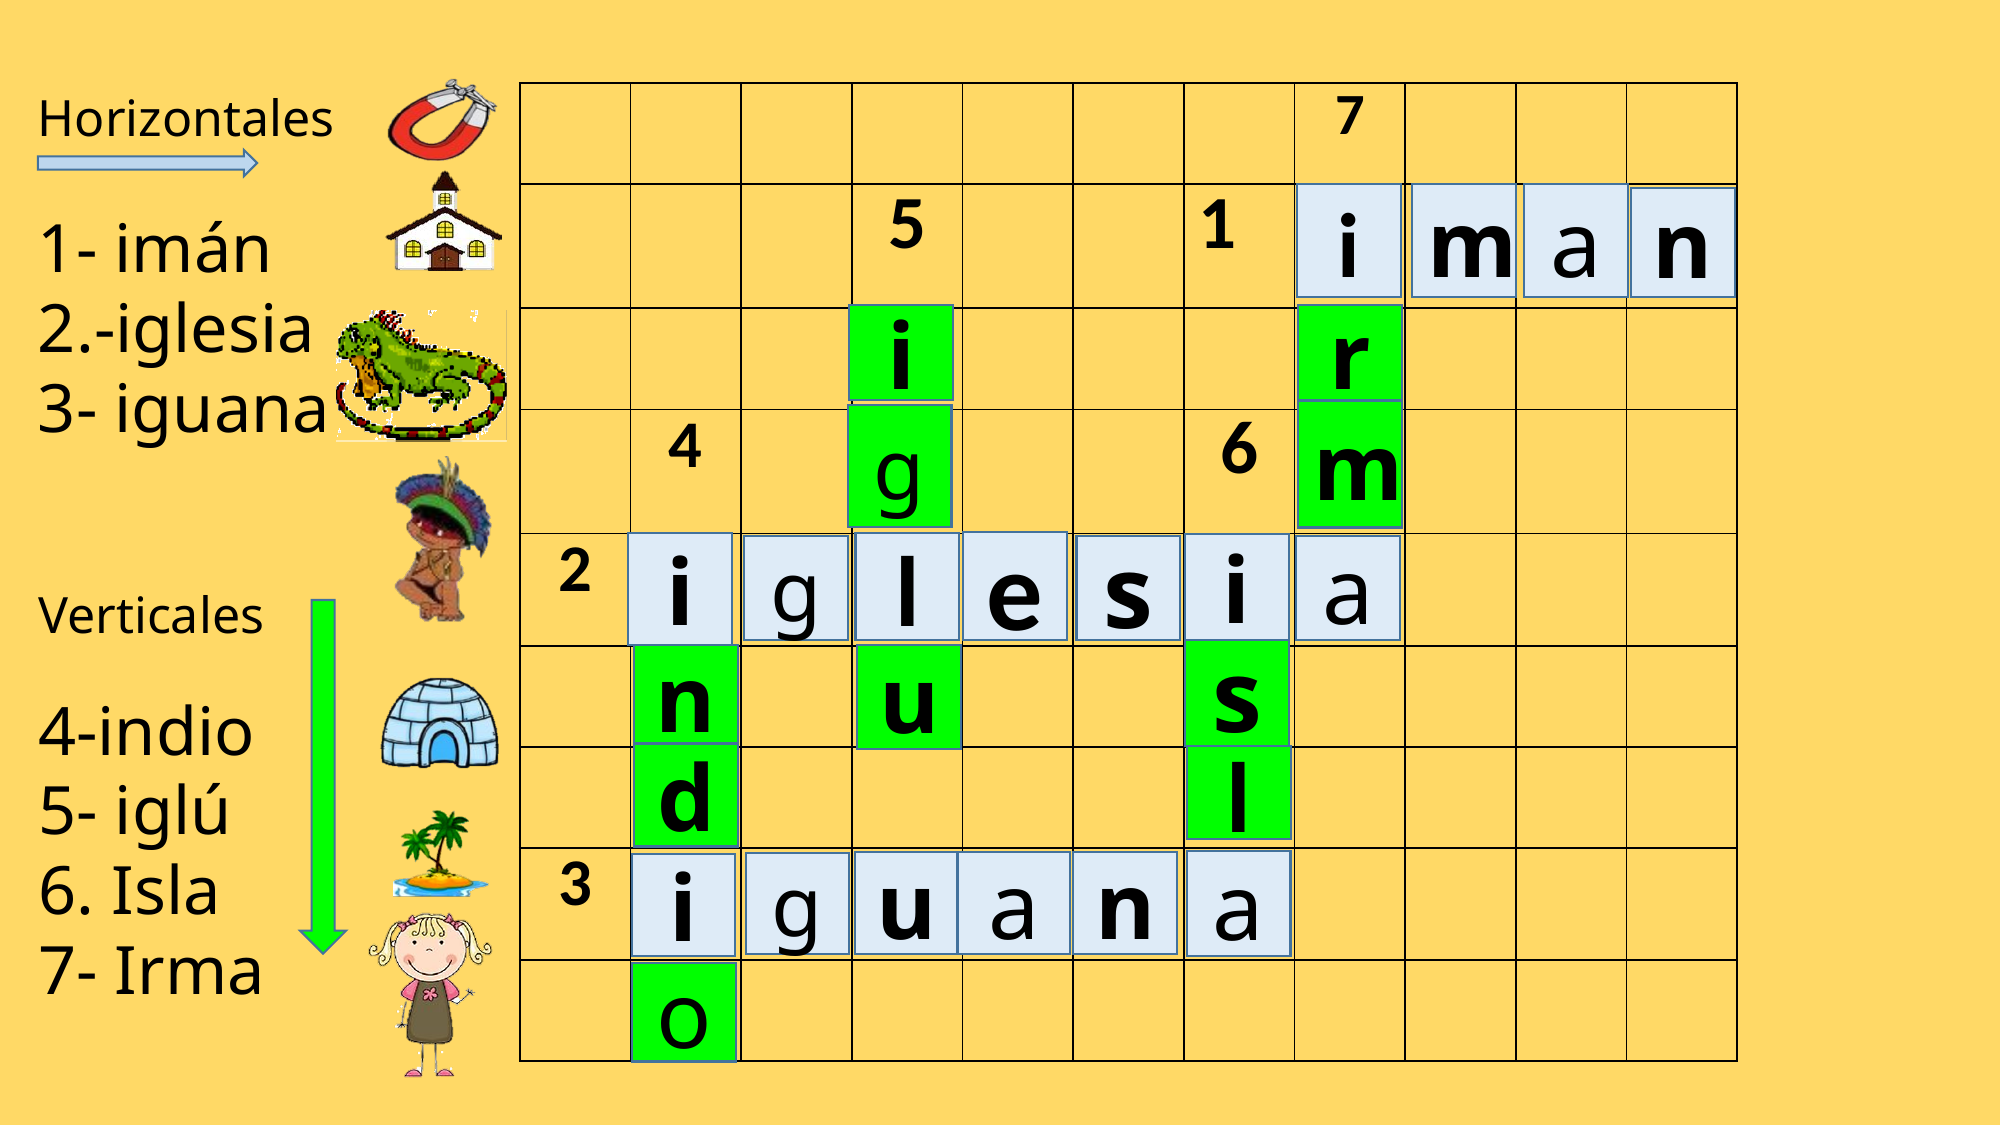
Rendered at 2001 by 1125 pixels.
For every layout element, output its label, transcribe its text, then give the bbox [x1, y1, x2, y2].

table_cell [521, 961, 630, 1060]
text_box u [856, 644, 962, 750]
table_cell [1295, 410, 1404, 533]
table_cell [1406, 647, 1515, 746]
table_cell [1627, 849, 1736, 959]
table_header [963, 84, 1072, 183]
table_cell [1295, 849, 1404, 959]
text_box a [956, 851, 1071, 955]
text_box e [962, 531, 1068, 641]
table_cell [1074, 961, 1183, 1060]
table_cell [963, 849, 1072, 959]
table_cell [1185, 309, 1294, 409]
table_cell [1627, 309, 1736, 409]
table_cell [1517, 647, 1626, 746]
text_box g [847, 404, 953, 528]
table_cell [521, 185, 630, 307]
text_box d [633, 742, 739, 848]
picture [360, 903, 494, 1083]
table_cell [1627, 961, 1736, 1060]
text_box l [1186, 745, 1292, 840]
table_cell [1074, 534, 1183, 645]
table_cell [1627, 185, 1736, 307]
table_cell [1517, 410, 1626, 533]
table_cell [521, 410, 630, 533]
text_box n [633, 644, 739, 742]
table_cell [521, 748, 630, 847]
table_cell [1074, 185, 1183, 307]
text_box i [631, 853, 736, 957]
text_box a [1523, 183, 1629, 298]
text_box g [743, 535, 849, 641]
text_box s [1075, 535, 1181, 641]
table_cell [853, 748, 962, 847]
table_cell [631, 185, 740, 307]
table_cell [1290, 647, 1294, 746]
table_cell [963, 534, 1072, 645]
text_box m [1411, 183, 1517, 298]
table_cell 1 [1185, 185, 1294, 307]
table_cell [853, 410, 962, 533]
table_cell [1627, 748, 1736, 847]
table_cell [1627, 410, 1736, 533]
table_cell [1406, 309, 1515, 409]
table_cell [1074, 748, 1183, 847]
picture [393, 799, 490, 897]
text_box m [1297, 399, 1403, 529]
table_cell [1406, 748, 1515, 847]
table_cell [1406, 849, 1515, 959]
picture [374, 667, 506, 776]
table_cell [1406, 961, 1515, 1060]
table_cell 6 [1185, 410, 1294, 533]
text_box Horizontales 1- imán 2.-iglesia 3- iguana [23, 78, 368, 454]
table_cell [1074, 410, 1183, 533]
table_cell [742, 309, 851, 409]
table_cell [1517, 309, 1626, 409]
table_cell [742, 849, 851, 959]
table_cell [1517, 849, 1626, 959]
table_cell [1406, 534, 1515, 645]
table_cell [1517, 961, 1626, 1060]
table_cell [1185, 748, 1294, 847]
table_cell [1185, 961, 1294, 1060]
table_cell [742, 410, 851, 533]
table_cell [742, 961, 851, 1060]
text_box l [854, 532, 960, 641]
text_box i [848, 304, 954, 401]
table_cell [733, 534, 740, 645]
table_cell [963, 647, 1072, 746]
table_cell [742, 748, 851, 847]
table_cell [853, 961, 962, 1060]
table_header [1517, 84, 1626, 183]
text_box Verticales 4-indio 5- iglú 6. Isla 7- Irma [23, 575, 331, 1016]
table_cell [742, 647, 851, 746]
text_box i [1296, 183, 1402, 298]
table_cell [963, 185, 1072, 307]
table_cell [1406, 185, 1515, 307]
table_header 7 [1295, 84, 1404, 183]
text_box a [1186, 850, 1292, 957]
text_box r [1297, 304, 1403, 399]
table_cell [1290, 534, 1294, 645]
table_header [631, 84, 740, 183]
table_cell [742, 534, 851, 645]
text_box o [631, 962, 737, 1063]
text_box n [1072, 851, 1178, 955]
table_cell [1406, 410, 1515, 533]
table_cell 3 [521, 849, 630, 959]
table_cell [1517, 534, 1626, 645]
table_cell [1517, 748, 1626, 847]
table_cell [963, 410, 1072, 533]
table_cell [742, 185, 851, 307]
table_header [742, 84, 851, 183]
table_cell 2 [521, 534, 627, 645]
table_cell [1627, 534, 1736, 645]
text_box a [1295, 535, 1401, 641]
table_cell [963, 309, 1072, 409]
table_cell [521, 309, 630, 409]
table_cell [1074, 849, 1183, 959]
table_cell [963, 748, 1072, 847]
picture [384, 456, 503, 628]
table_cell [631, 849, 740, 959]
text_box i [1184, 533, 1290, 639]
table_header [1074, 84, 1183, 183]
table_cell [631, 961, 740, 1060]
table_header [853, 84, 962, 183]
table_cell [1295, 961, 1404, 1060]
table_header [1185, 84, 1294, 183]
table_cell [1627, 647, 1736, 746]
table_cell [1295, 534, 1404, 645]
picture [336, 310, 507, 442]
table_cell 5 [853, 185, 962, 307]
text_box i [627, 532, 733, 646]
table_cell [1295, 185, 1404, 307]
text_box u [854, 851, 956, 955]
table_cell [1074, 647, 1183, 746]
table_cell [1295, 748, 1404, 847]
table_cell [1074, 309, 1183, 409]
table_header [521, 84, 630, 183]
table_header [1406, 84, 1515, 183]
table_cell [1517, 185, 1626, 307]
table_cell [963, 961, 1072, 1060]
text_box s [1184, 639, 1290, 747]
table_cell [853, 534, 962, 645]
table_cell [853, 849, 962, 959]
table_cell 4 [631, 410, 740, 533]
table_cell [521, 647, 630, 746]
table_header [1627, 84, 1736, 183]
text_box g [745, 852, 850, 955]
picture [382, 77, 502, 271]
table_cell [853, 309, 962, 409]
text_box [297, 598, 349, 956]
table_cell [631, 309, 740, 409]
text_box [36, 147, 259, 179]
text_box n [1630, 187, 1736, 298]
table_cell [1295, 647, 1404, 746]
